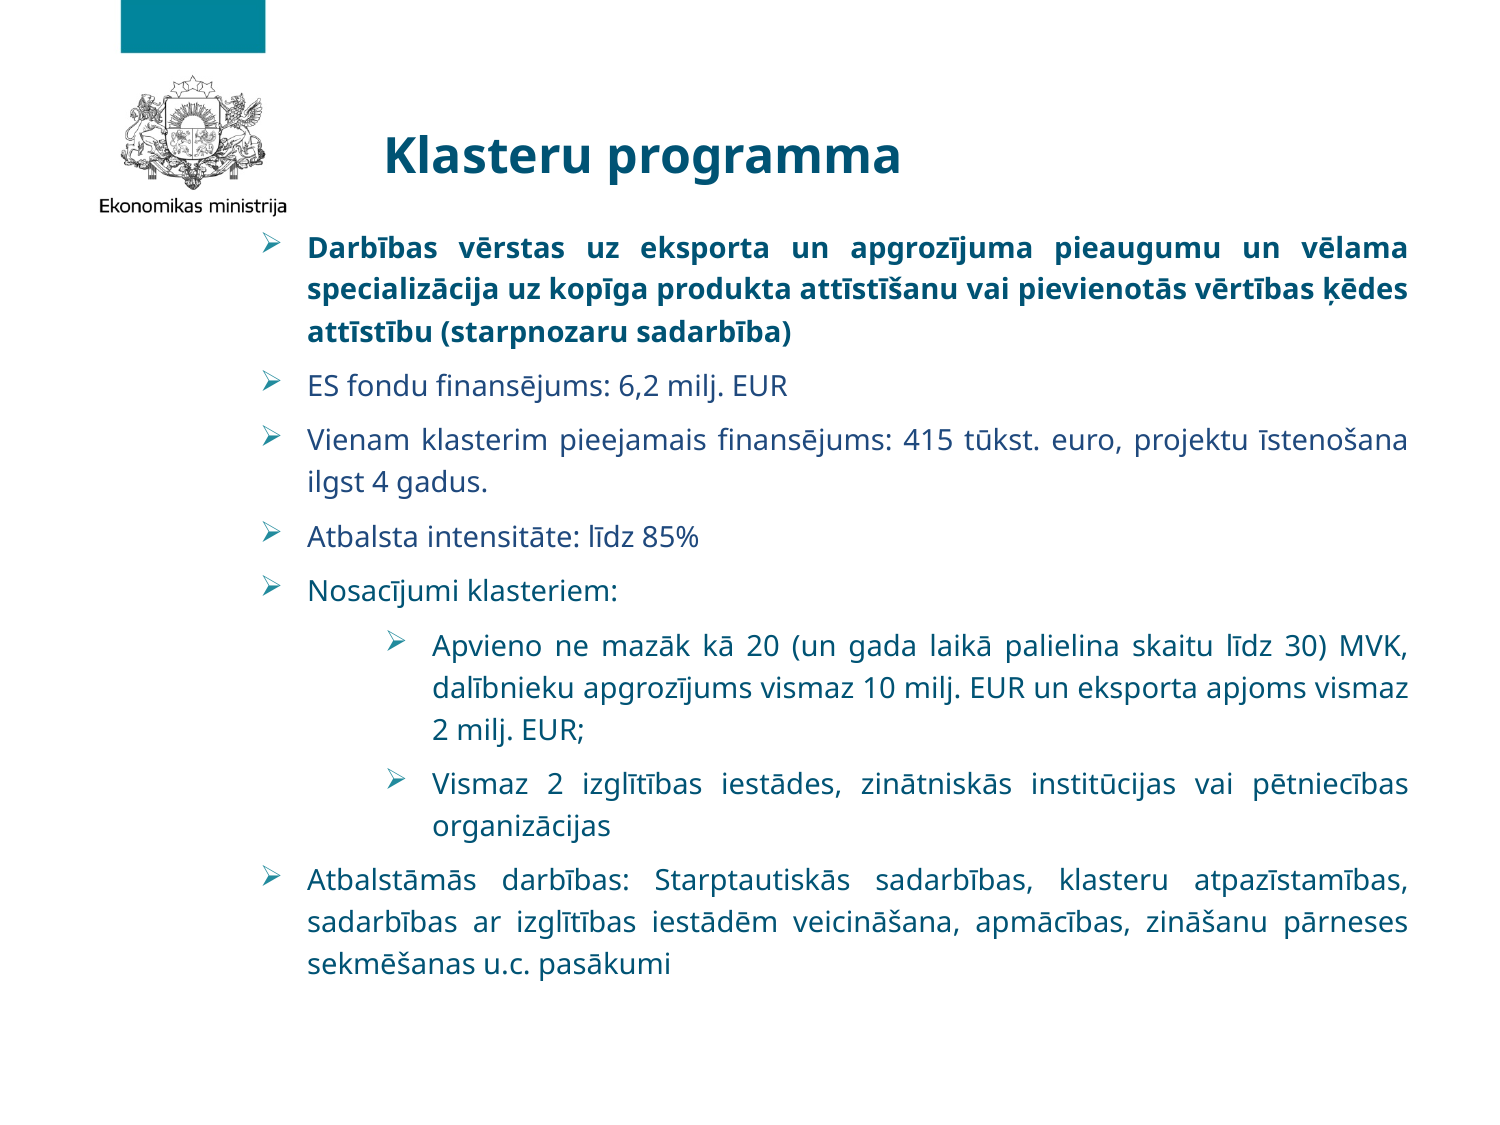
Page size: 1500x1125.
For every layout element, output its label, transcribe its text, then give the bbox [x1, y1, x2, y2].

picture [48, 0, 338, 321]
list Darbības vērstas uz eksporta un apgrozījuma pieaugumu un vēlama specializācija uz kopīga produkta attīstīšanu vai pievienotās vērtības ķēdes attīstību (starpnozaru sadarbība) ES fondu finansējums: 6,2 milj. EUR Vienam klasterim pieejamais finansējums: 415 tūkst. euro, projektu īstenošana ilgst 4 gadus. Atbalsta intensitāte: līdz 85% Nosacījumi klasteriem: Apvieno ne mazāk kā 20 (un gada laikā palielina skaitu līdz 30) MVK, dalībnieku apgrozījums vismaz 10 milj. EUR un eksporta apjoms vismaz 2 milj. EUR; Vismaz 2 izglītības iestādes, zinātniskās institūcijas vai pētniecības organizācijas Atbalstāmās darbības: Starptautiskās sadarbības, klasteru atpazīstamības, sadarbības ar izglītības iestādēm veicināšana, apmācības, zināšanu pārneses sekmēšanas u.c. pasākumi [244, 214, 1425, 1044]
title Klasteru programma [368, 111, 1425, 214]
